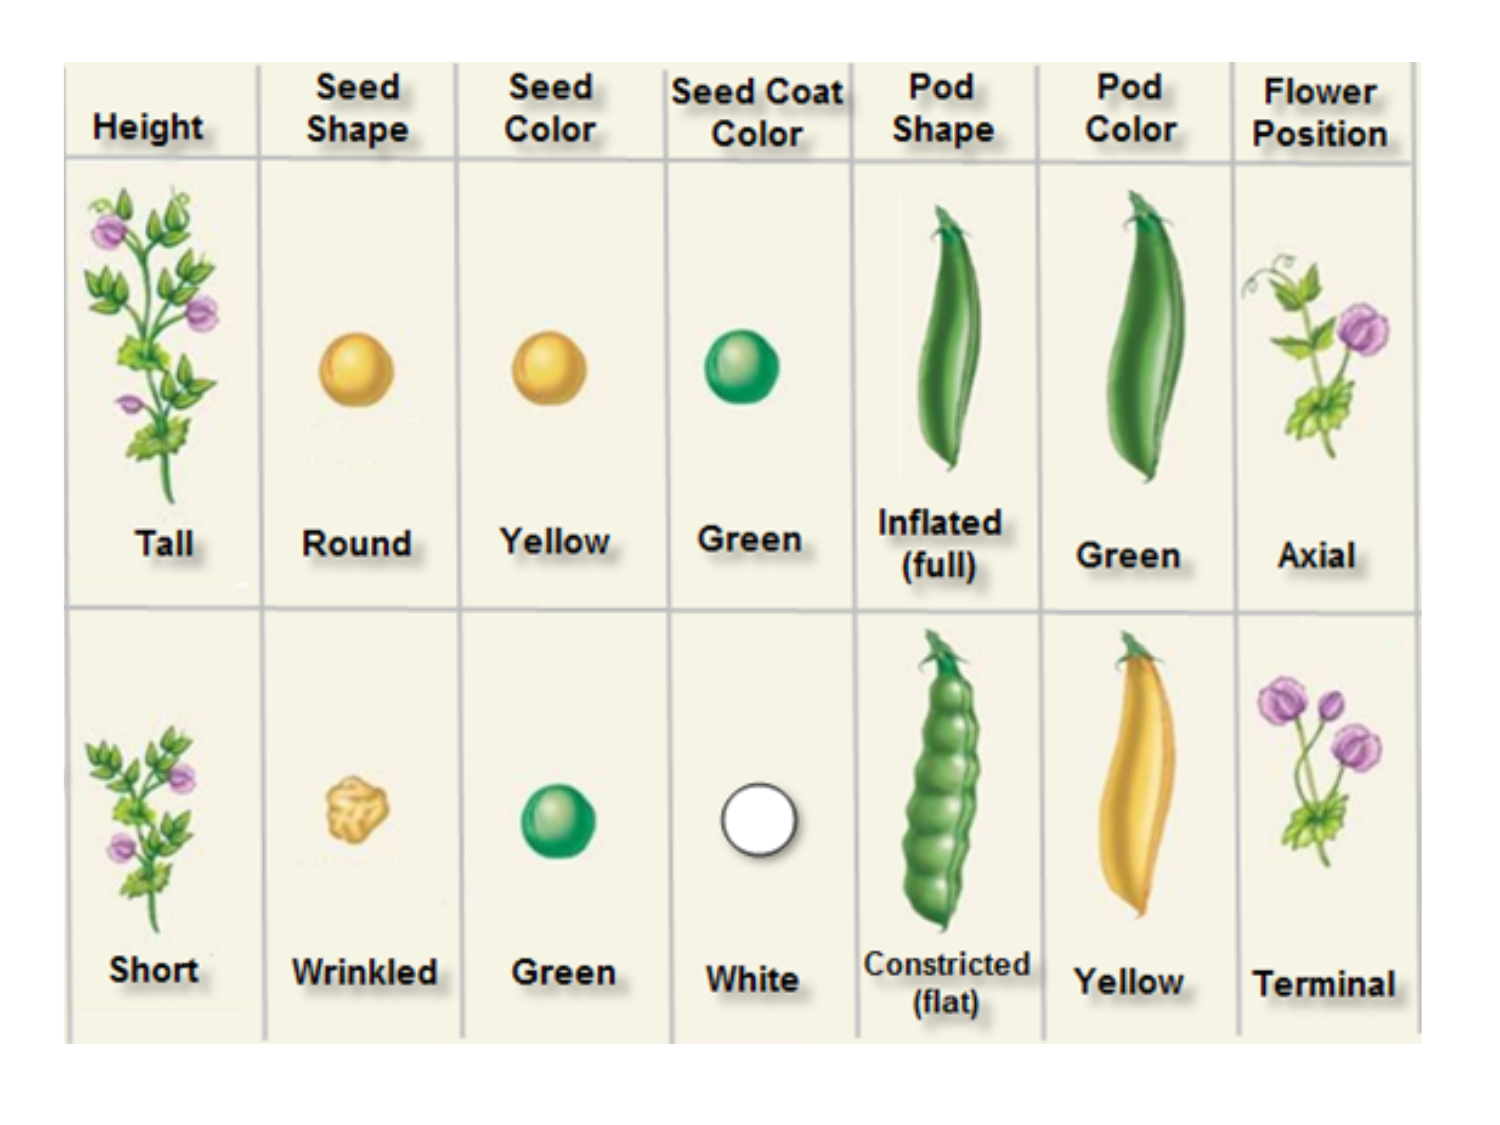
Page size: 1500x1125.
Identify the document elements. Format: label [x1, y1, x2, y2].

picture [63, 62, 1422, 1044]
